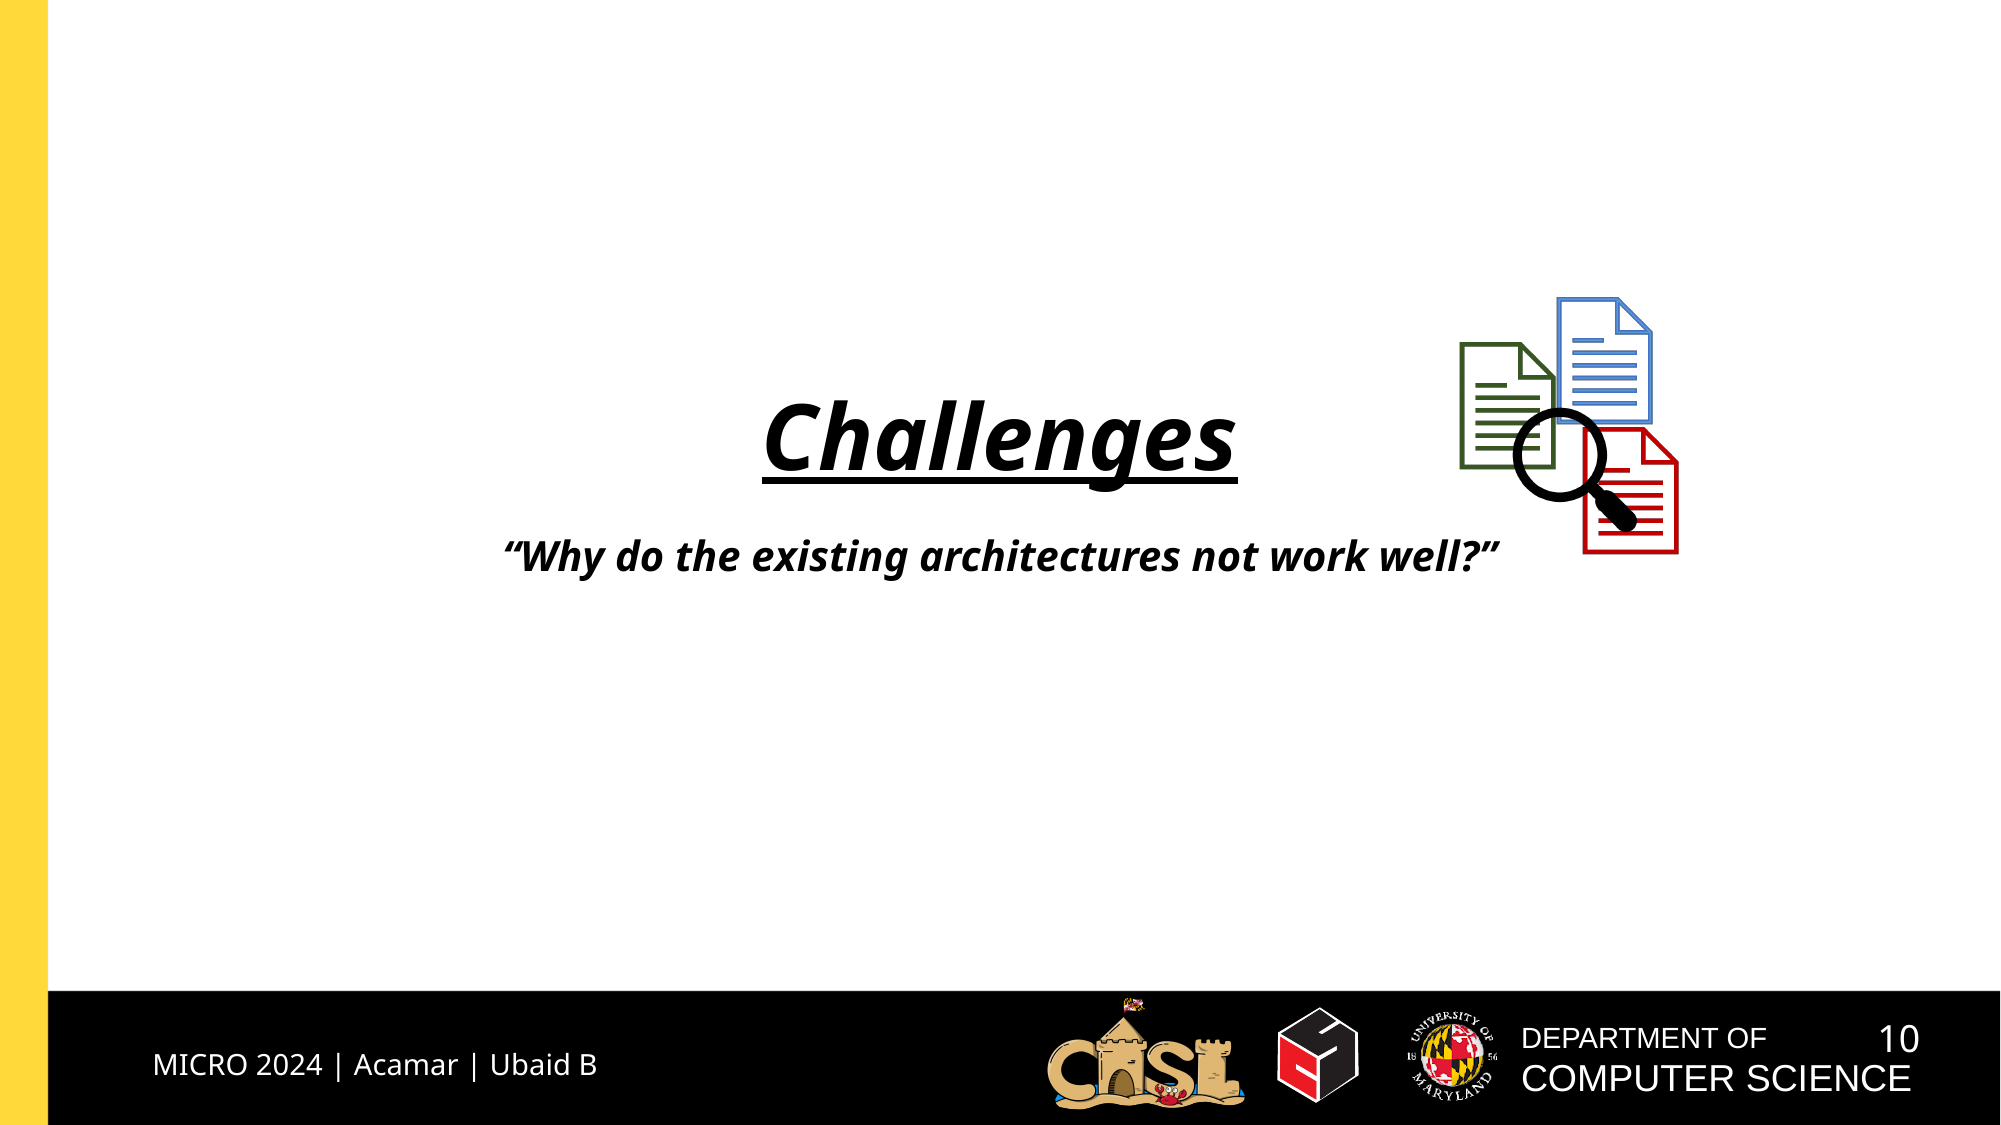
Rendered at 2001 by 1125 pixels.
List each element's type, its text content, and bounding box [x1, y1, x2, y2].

picture [0, 0, 2001, 1125]
footer MICRO 2024 | Acamar | Ubaid B [137, 1033, 1338, 1094]
title Challenges [735, 360, 1265, 498]
text_box “Why do the existing architectures not work well?” [465, 522, 1535, 588]
